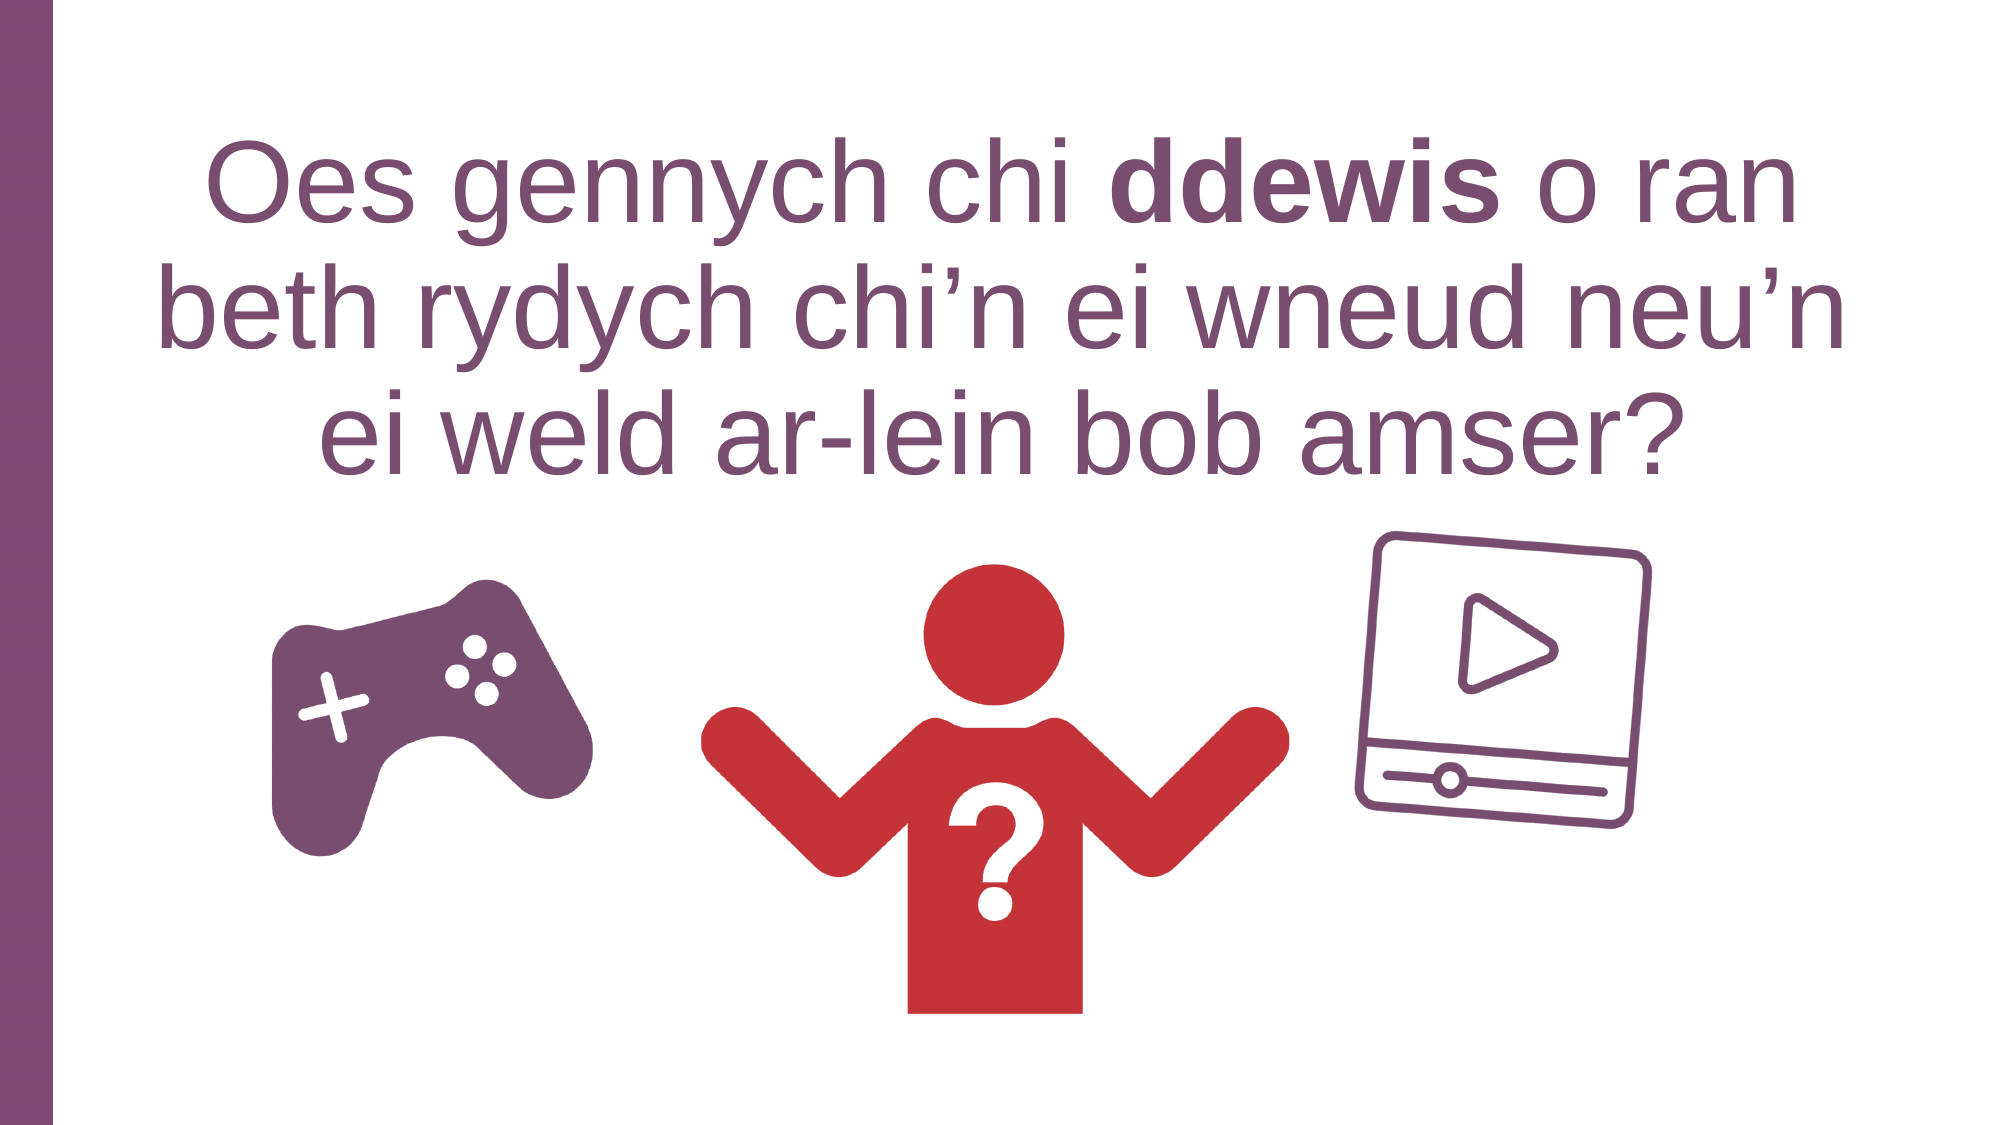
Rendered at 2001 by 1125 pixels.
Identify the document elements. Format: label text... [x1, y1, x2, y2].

picture [0, 0, 53, 1125]
picture [696, 552, 1304, 1024]
title Oes gennych chi ddewis o ran beth rydych chi’n ei wneud neu’n ei weld ar-lein bob amser? [137, 59, 1869, 563]
picture [216, 552, 620, 882]
picture [1342, 521, 1662, 839]
